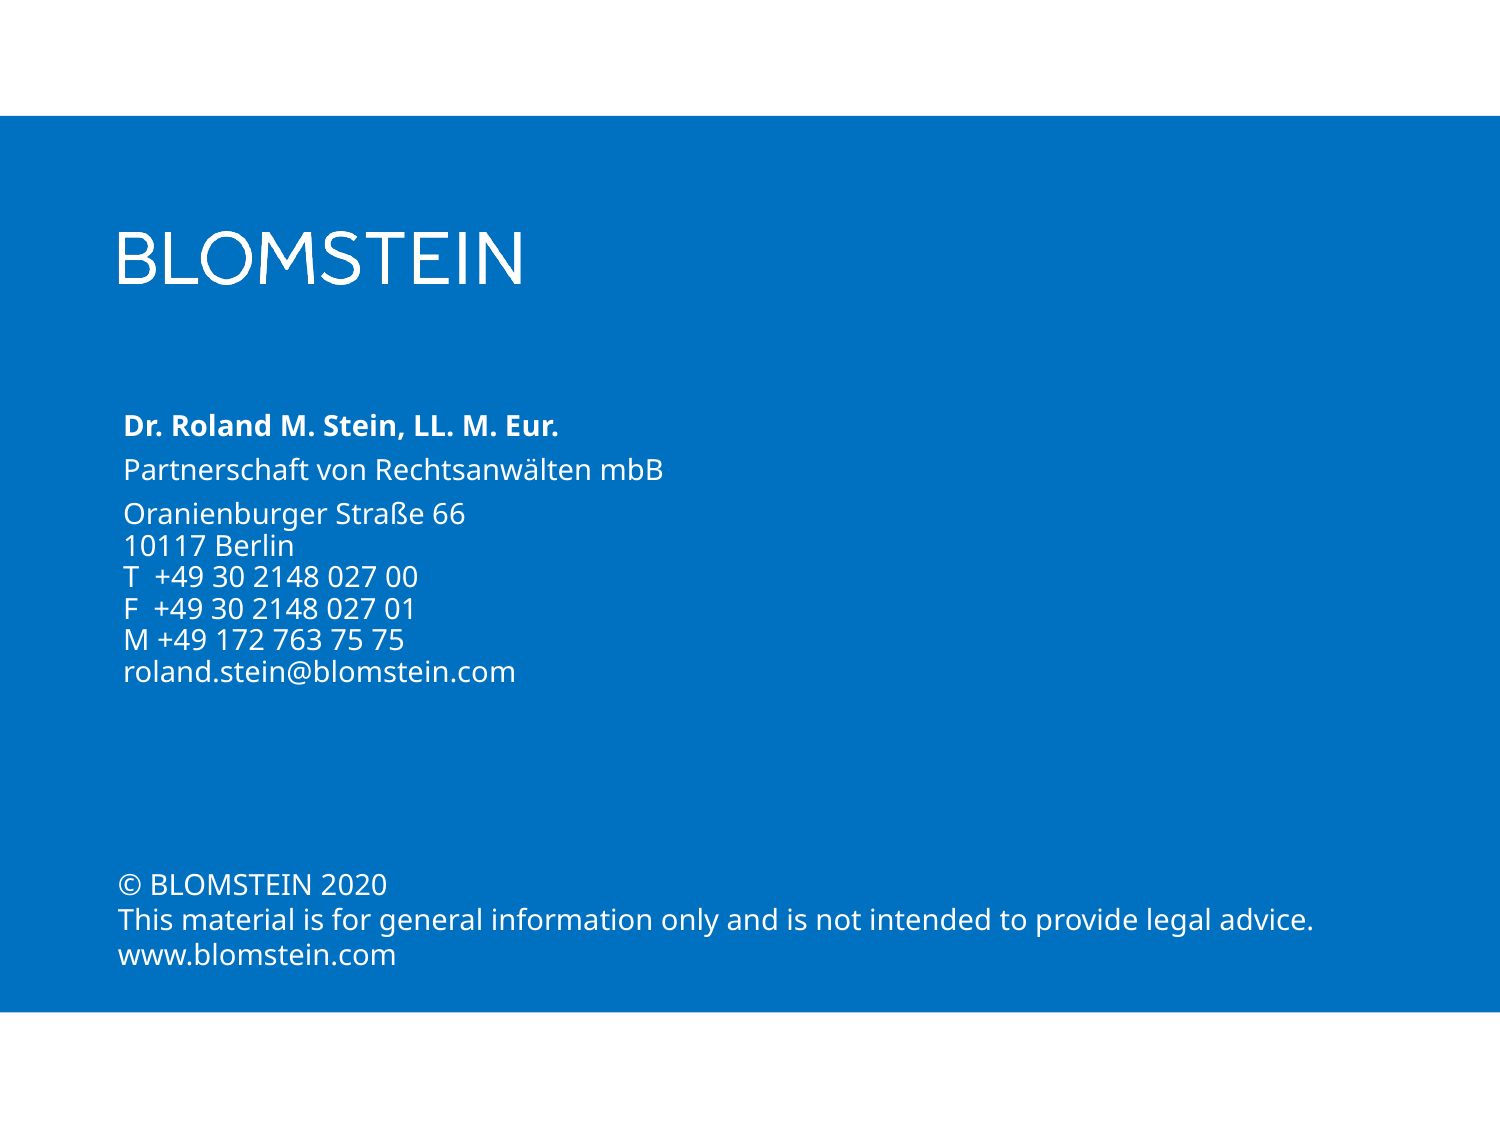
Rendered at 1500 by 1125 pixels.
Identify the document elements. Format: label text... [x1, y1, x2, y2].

text_box Dr. Roland M. Stein, LL. M. Eur. Partnerschaft von Rechtsanwälten mbB Oranienburger Straße 66 10117 Berlin T +49 30 2148 027 00 F +49 30 2148 027 01 M +49 172 763 75 75 roland.stein@blomstein.com [108, 403, 1234, 751]
